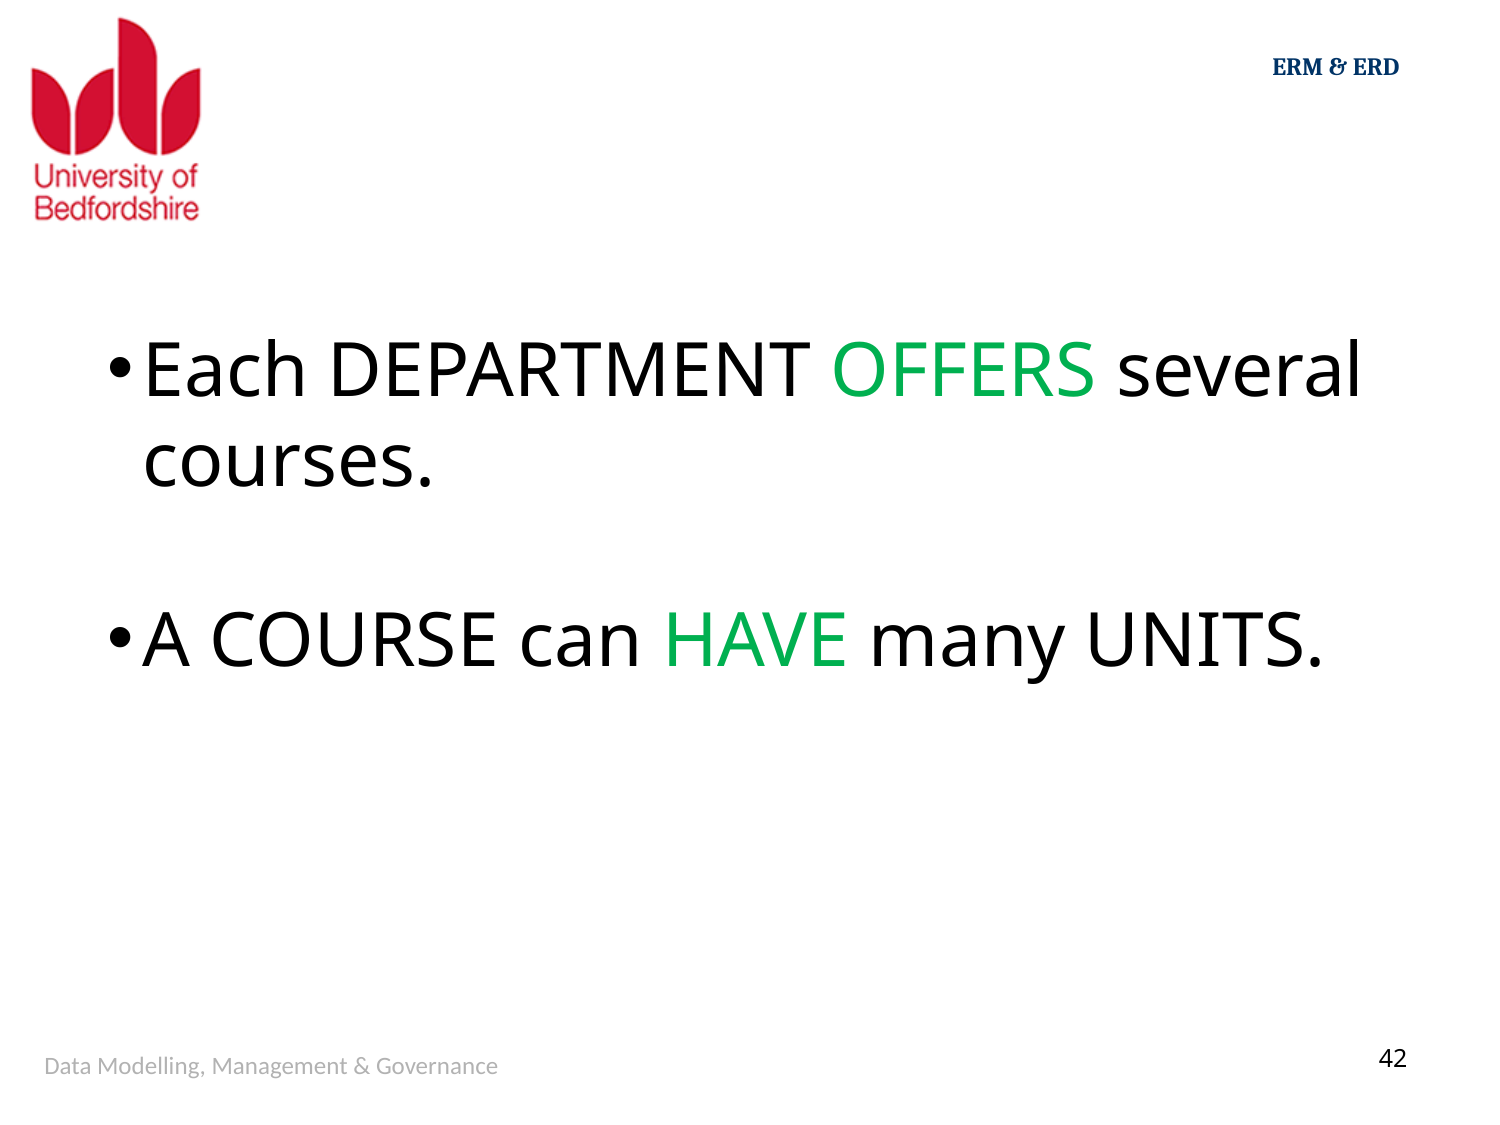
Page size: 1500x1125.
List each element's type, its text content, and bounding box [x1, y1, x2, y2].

text_box Each DEPARTMENT OFFERS several courses. A COURSE can HAVE many UNITS. [92, 314, 1500, 870]
picture [0, 0, 237, 236]
footer Data Modelling, Management & Governance [29, 1035, 691, 1095]
